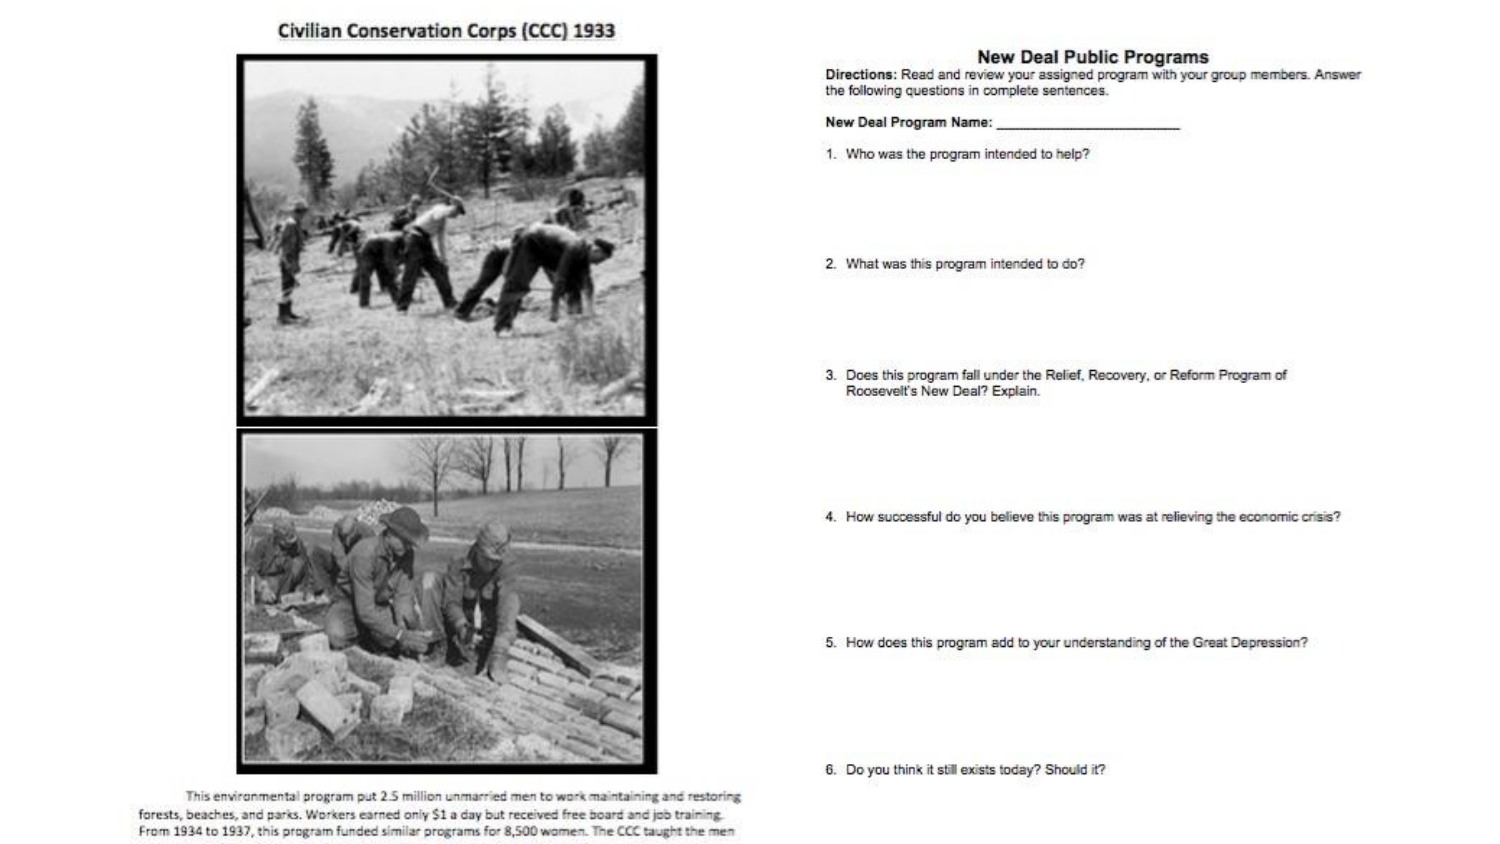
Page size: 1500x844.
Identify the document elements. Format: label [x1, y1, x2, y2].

picture [117, 0, 785, 844]
picture [798, 13, 1425, 831]
